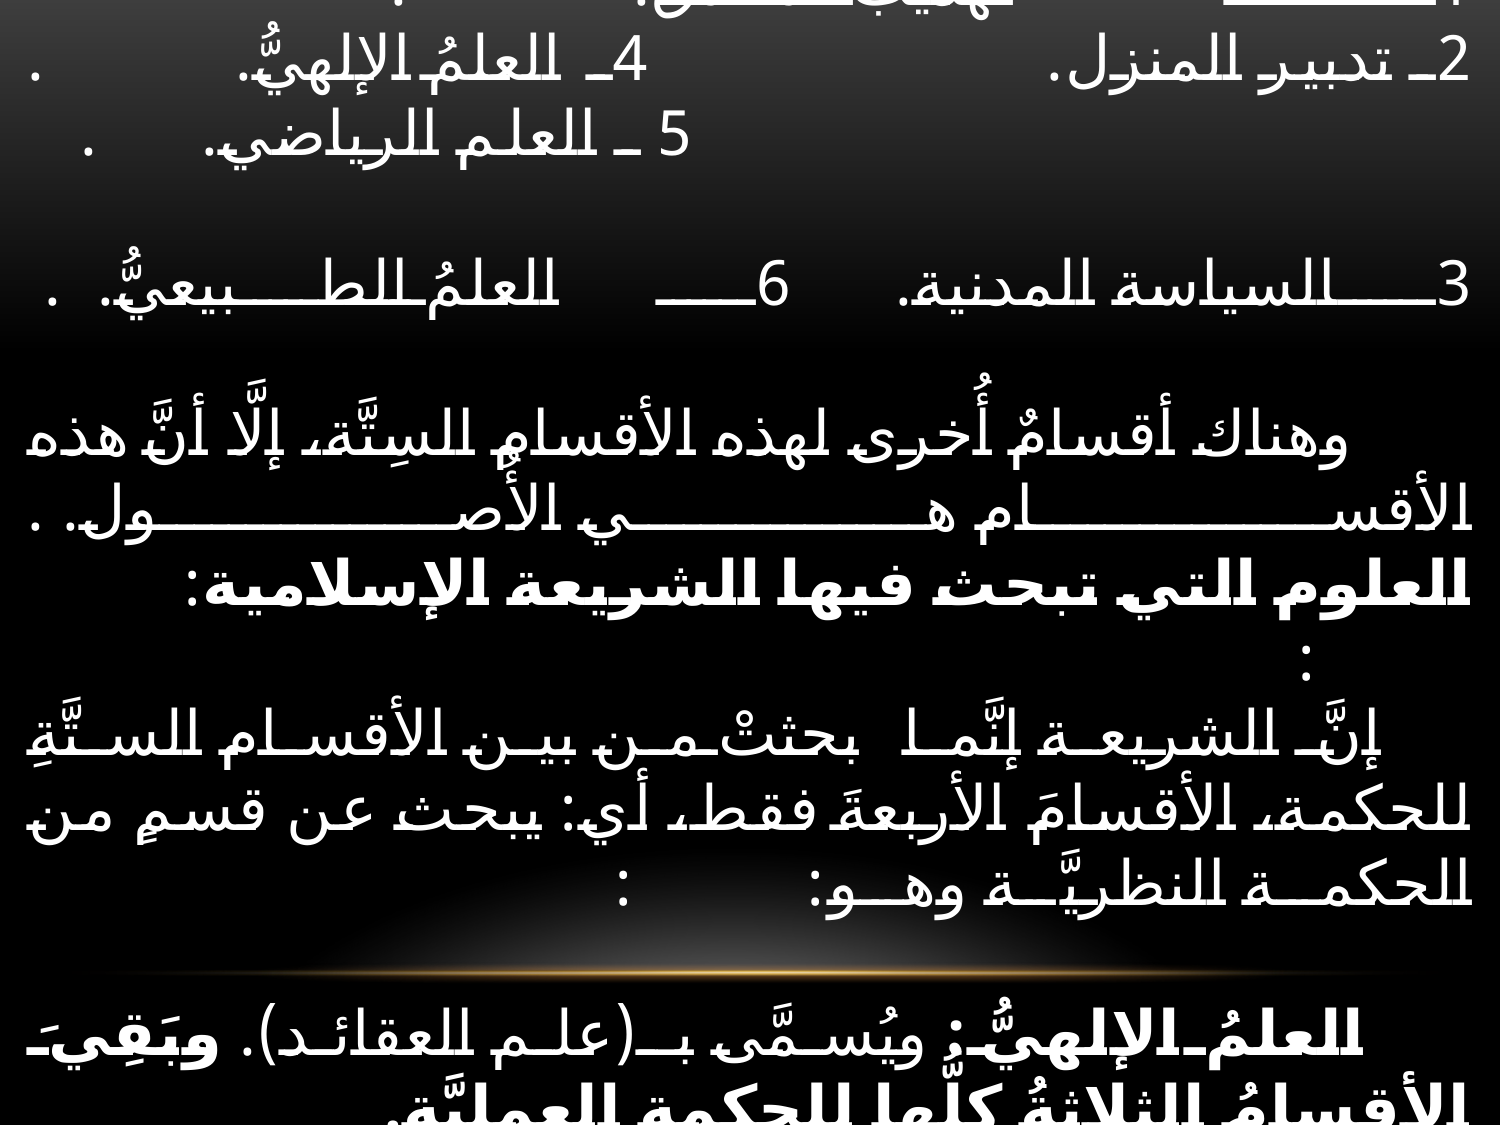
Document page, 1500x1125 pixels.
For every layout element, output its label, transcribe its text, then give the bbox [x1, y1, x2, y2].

title فللحكمةِ سِتَّةُ أقسامٍ، وهي: : 1ـ تهذيبُ الأخلاق. . 2ـ تدبير المنزل. 4ـ العلمُ الإلهيُّ. . 5 ـ العلم الرياضي. . 3ـالسياسة المدنية. 6ـ العلمُ الطبيعيُّ. . وهناك أقسامٌ أُخرى لهذه الأقسام السِتَّة، إلَّا أنَّ هذه الأقسام هي الأُصول. . العلوم التي تبحث فيها الشريعة الإسلامية: : إنَّ الشريعة إنَّما بحثتْ من بين الأقسام الستَّةِ للحكمة، الأقسامَ الأربعةَ فقط، أي: يبحث عن قسمٍ من الحكمة النظريَّة وهو: : العلمُ الإلهيُّ: ويُسمَّى بـ(علم العقائد). وبَقِيَ الأقسامُ الثلاثةُ كلُّها للحكمة العمليَّة. [12, 24, 1488, 1125]
picture [0, 0, 1500, 1125]
